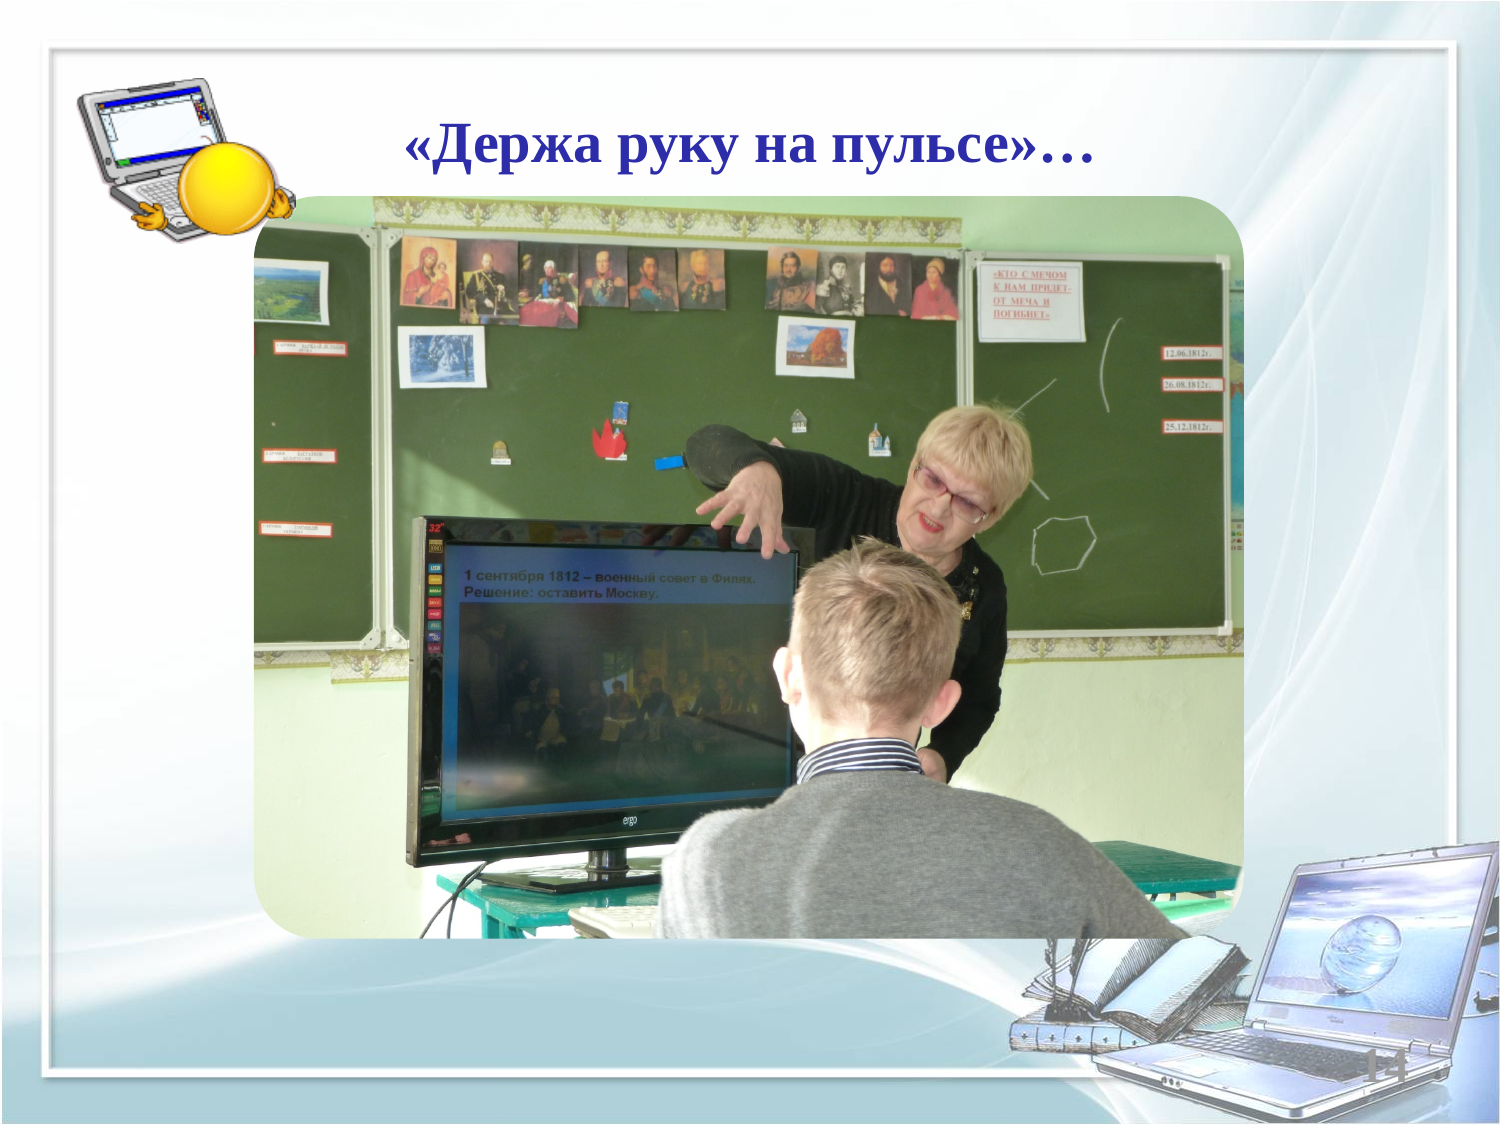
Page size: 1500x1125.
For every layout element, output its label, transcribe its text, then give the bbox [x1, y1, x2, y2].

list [253, 195, 1245, 939]
slide_number 14 [1074, 1024, 1426, 1103]
picture [0, 0, 1500, 1125]
title «Держа руку на пульсе»… [74, 44, 1426, 233]
